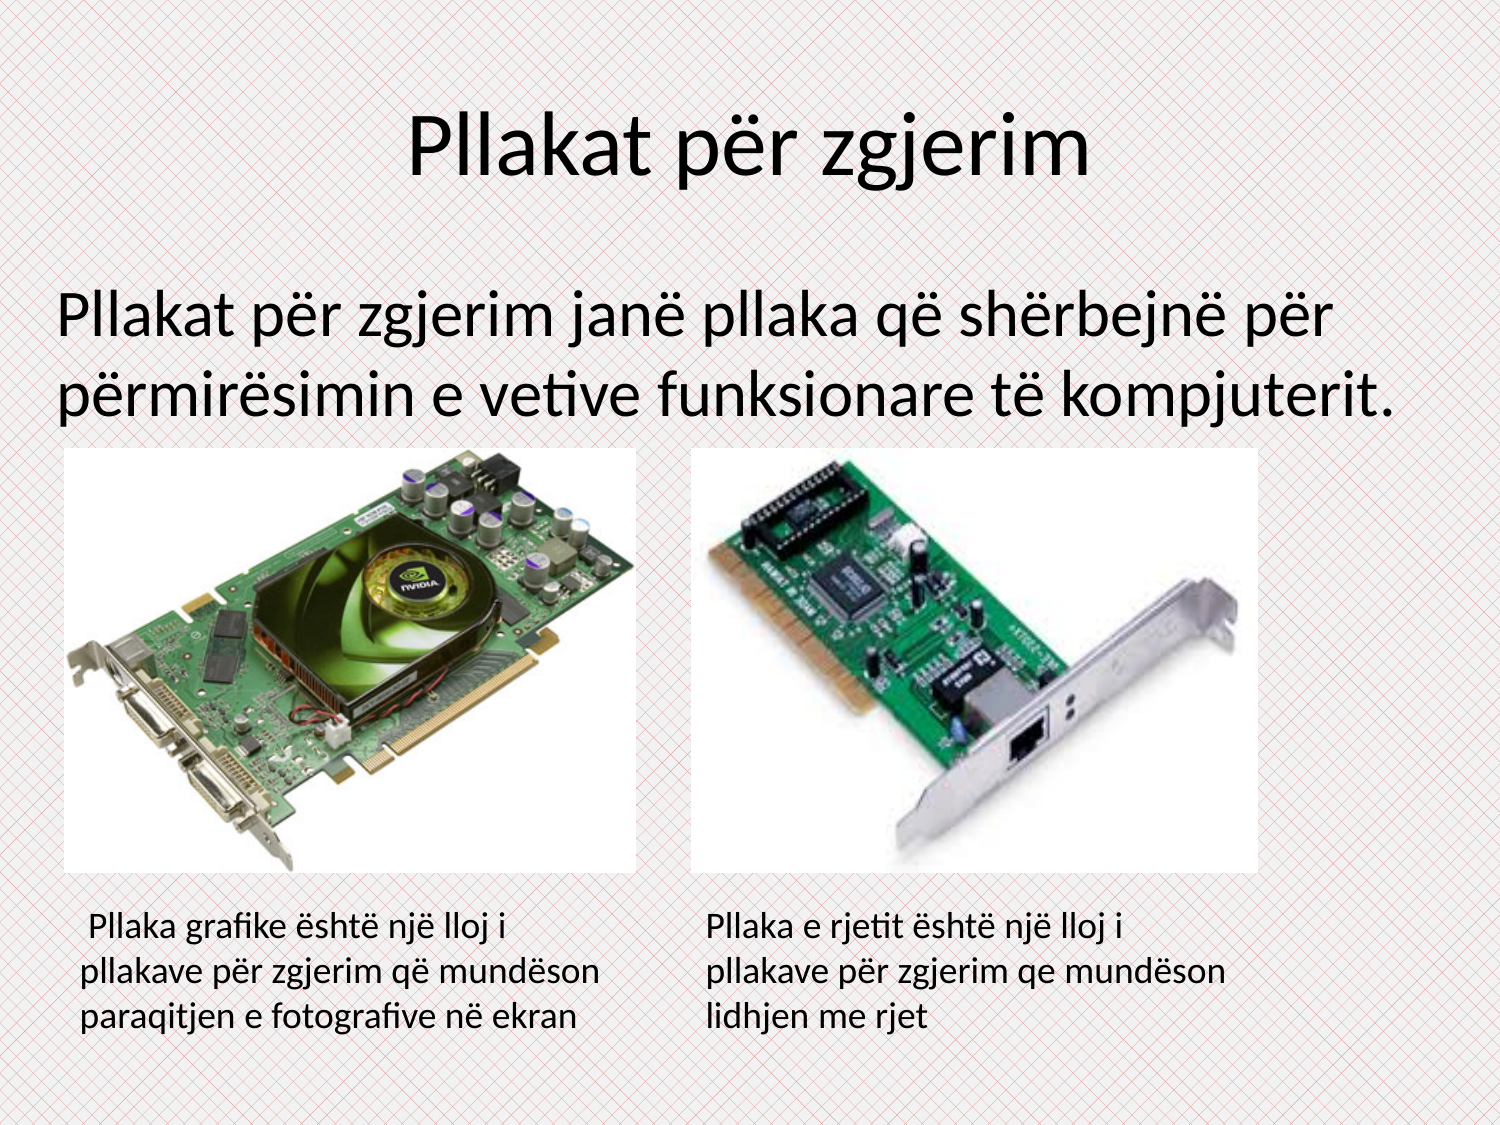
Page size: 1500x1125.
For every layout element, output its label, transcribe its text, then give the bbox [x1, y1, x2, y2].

title Pllakat për zgjerim [75, 45, 1425, 233]
picture [690, 447, 1259, 874]
picture [64, 447, 636, 874]
text_box Pllaka e rjetit është një lloj i pllakave për zgjerim qe mundëson lidhjen me rjet [690, 893, 1258, 1043]
list Pllakat për zgjerim janë pllaka që shërbejnë për përmirësimin e vetive funksionare të kompjuterit. [41, 262, 1425, 1005]
text_box Pllaka grafike është një lloj i pllakave për zgjerim që mundëson paraqitjen e fotografive në ekran [64, 893, 636, 1043]
